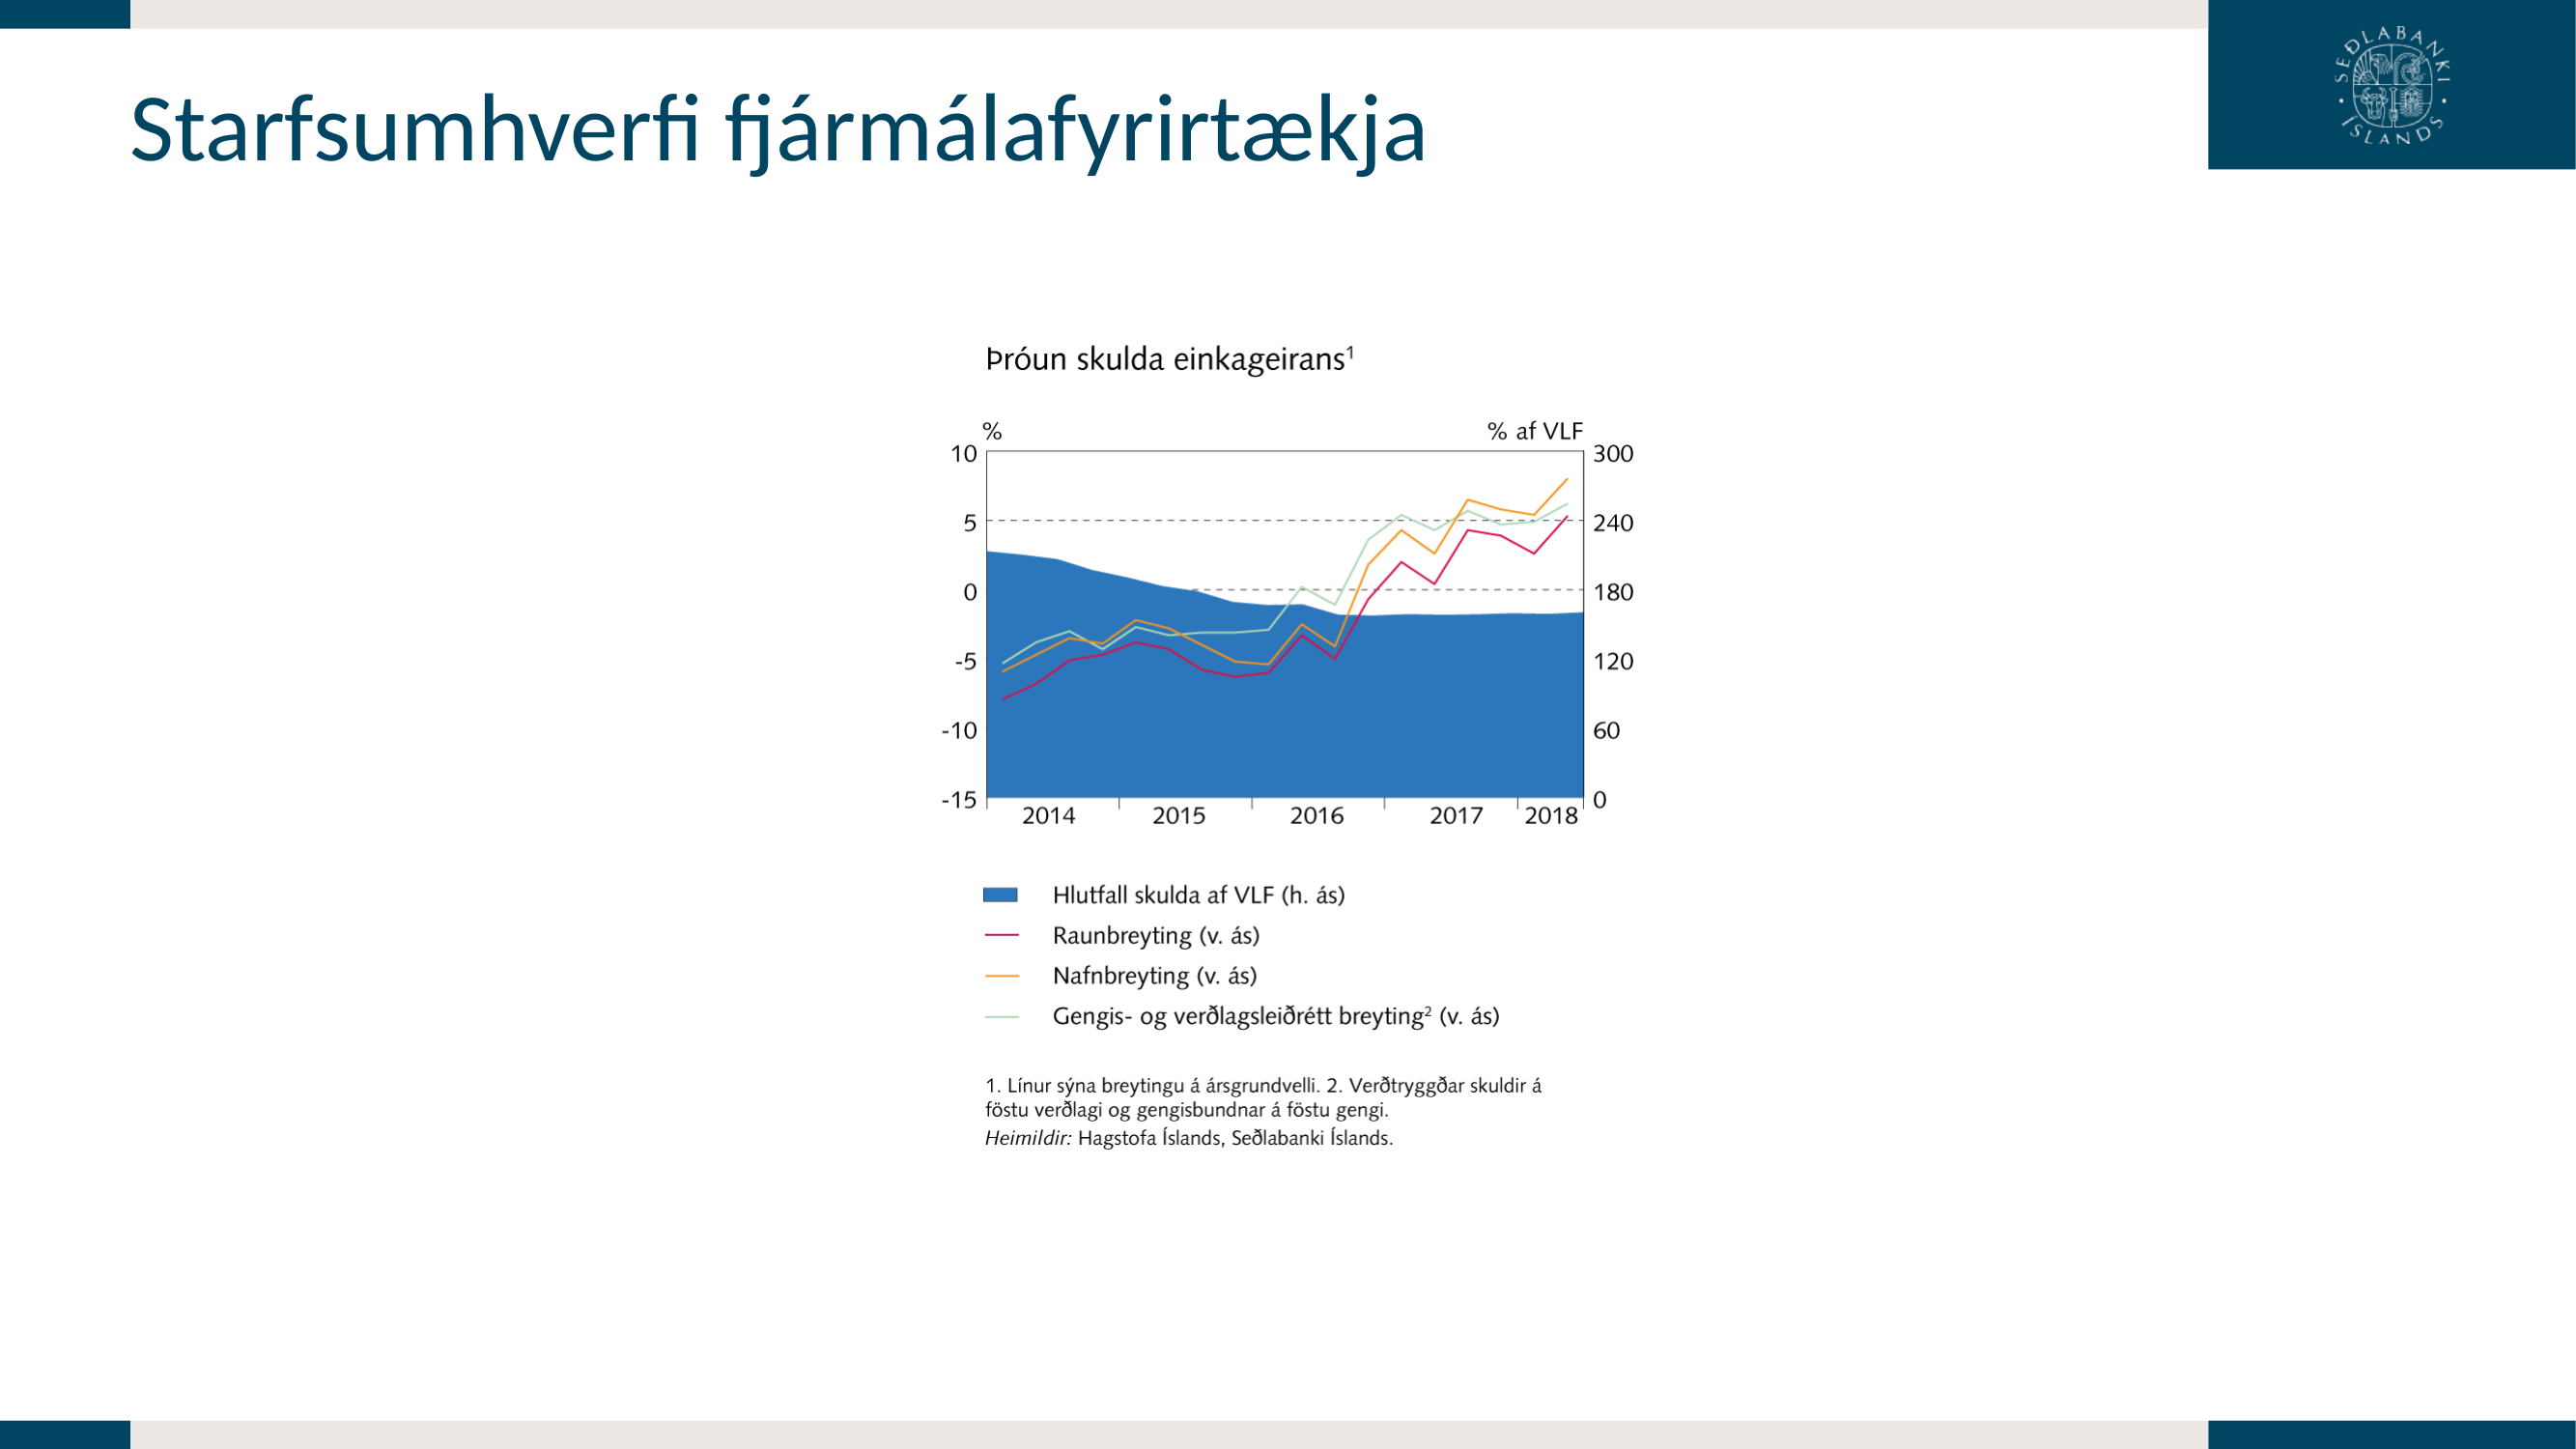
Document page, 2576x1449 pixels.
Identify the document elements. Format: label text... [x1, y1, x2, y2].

picture [941, 298, 1635, 1151]
title Starfsumhverfi fjármálafyrirtækja [129, 86, 2178, 290]
